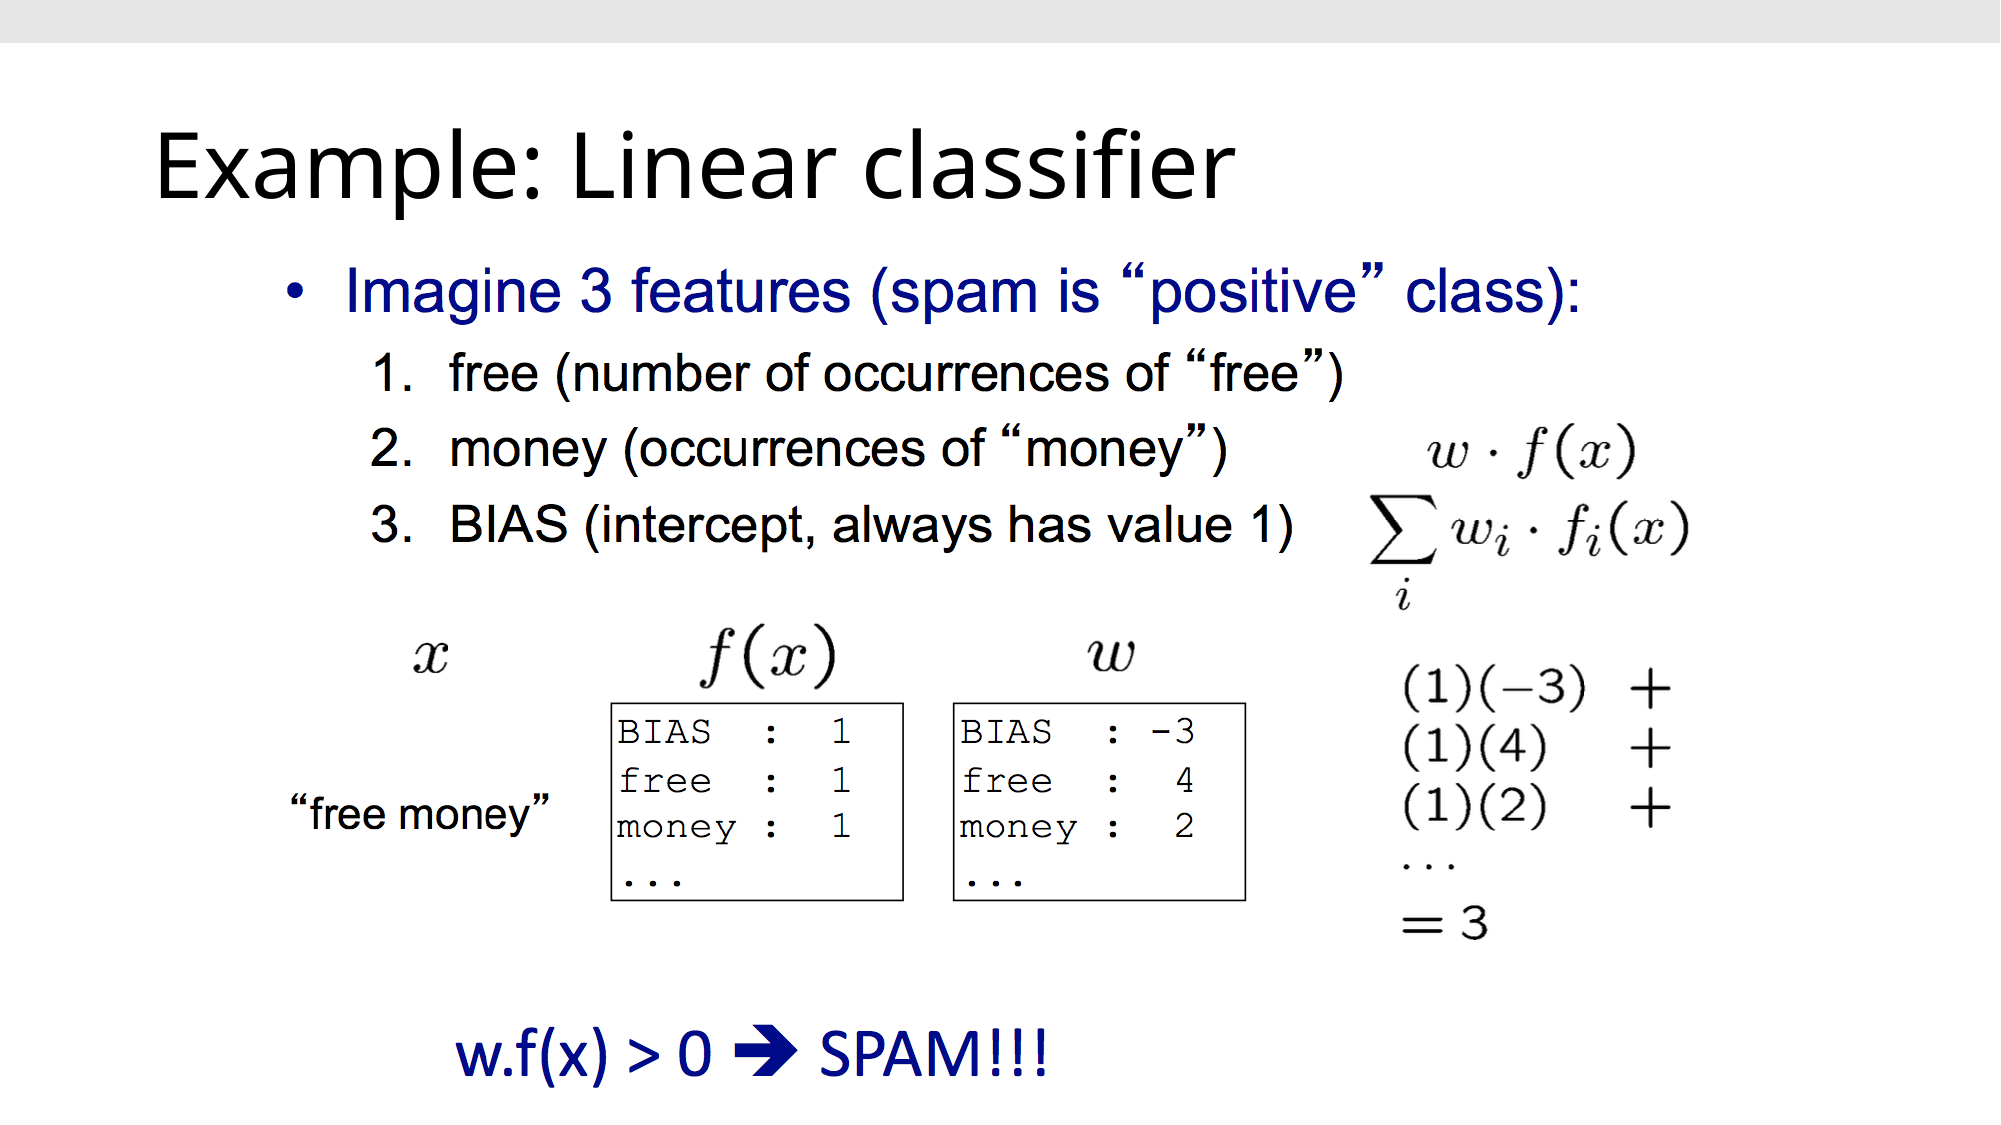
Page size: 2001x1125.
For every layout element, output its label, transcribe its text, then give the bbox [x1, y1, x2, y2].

title Example: Linear classifier [137, 59, 1863, 278]
picture [230, 240, 1770, 1125]
text_box [0, 0, 2000, 44]
